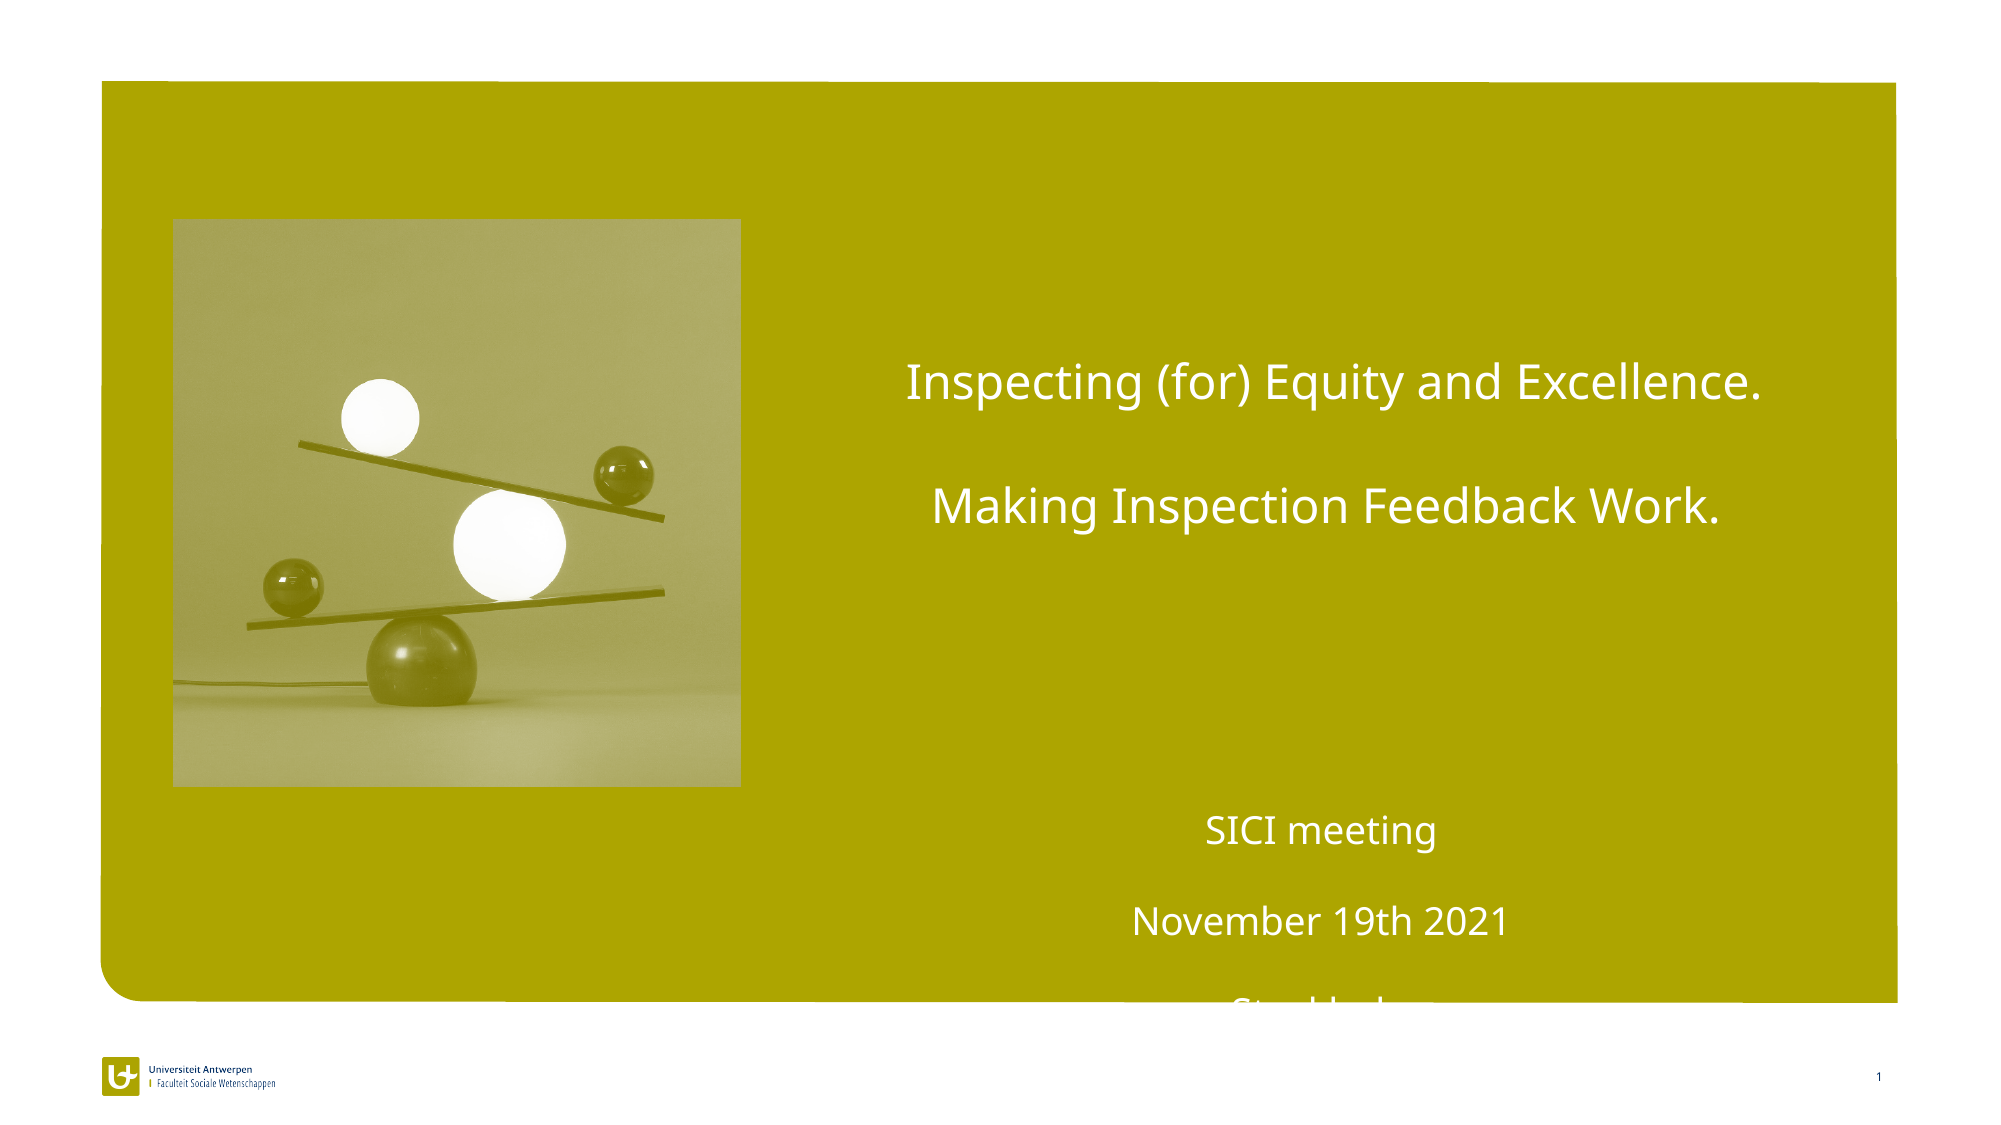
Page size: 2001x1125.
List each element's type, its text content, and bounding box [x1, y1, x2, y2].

text_box Inspecting (for) Equity and Excellence. Making Inspection Feedback Work. SICI meeting November 19th 2021 Stockholm Jan Vanhoof – Antwerp University [812, 122, 1841, 1125]
picture [172, 219, 741, 788]
slide_number 1 [1841, 1039, 1898, 1100]
text_box [98, 79, 1900, 1005]
picture [102, 1057, 275, 1096]
